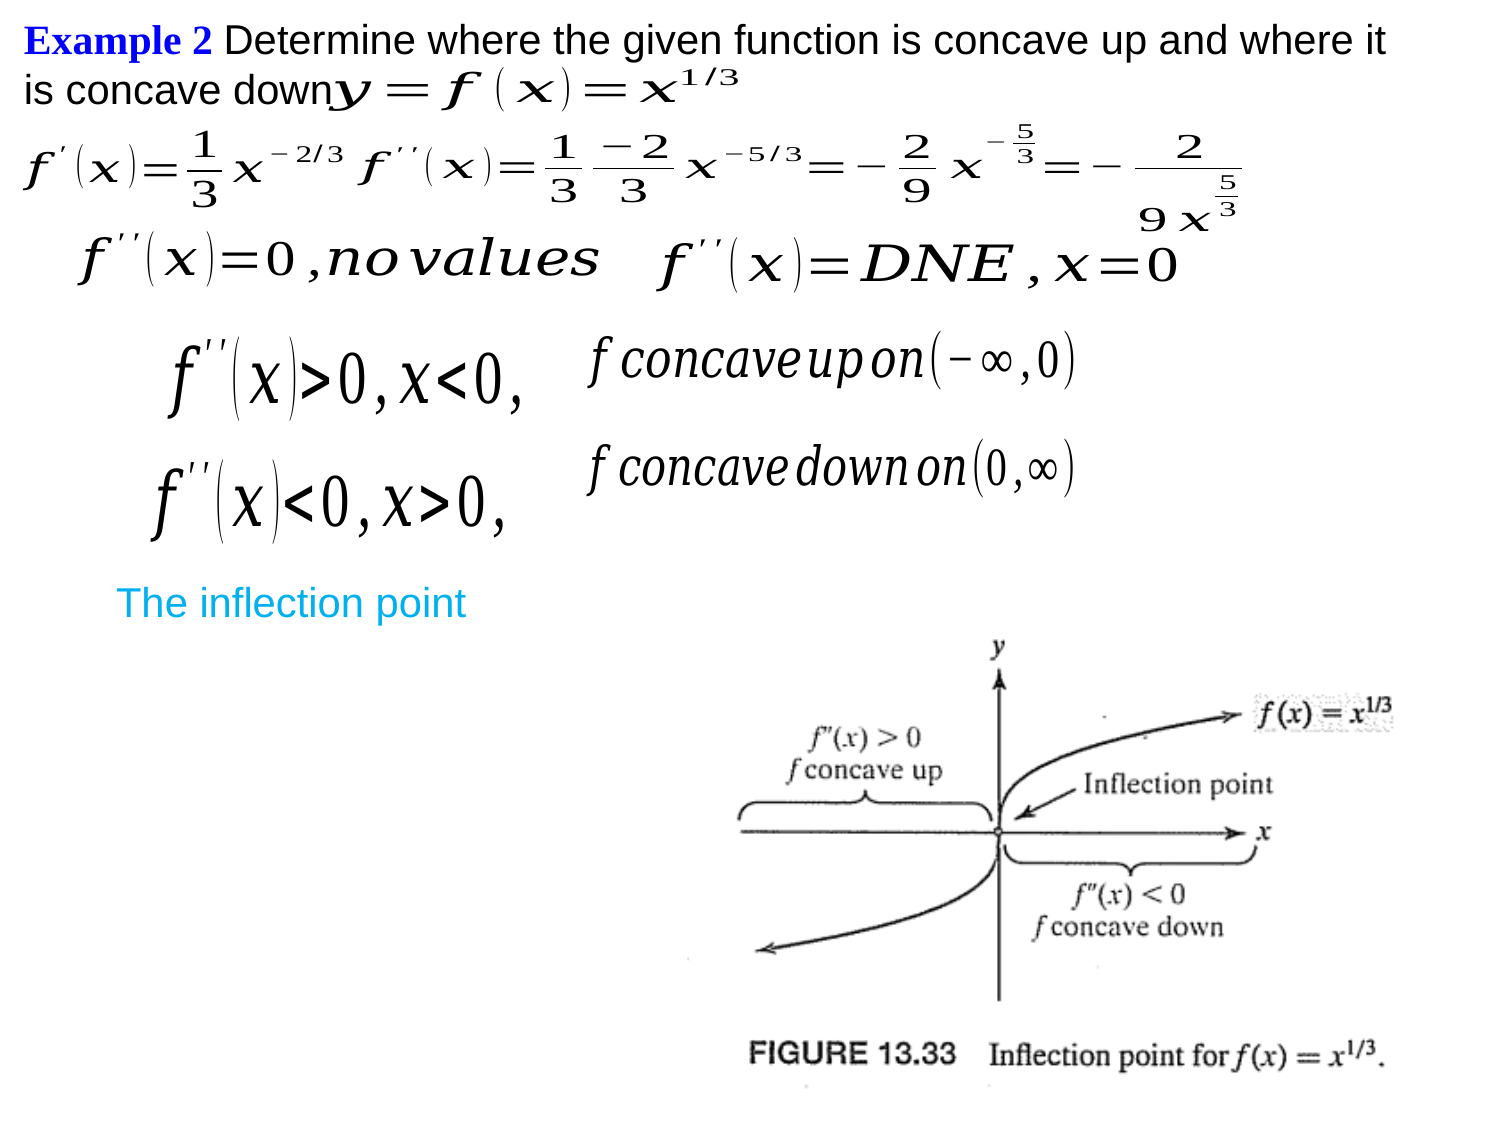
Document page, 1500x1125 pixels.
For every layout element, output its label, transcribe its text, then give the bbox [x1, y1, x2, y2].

picture [651, 628, 1500, 1097]
text_box Example 2 Determine where the given function is concave up and where it is concave down [9, 5, 1415, 121]
